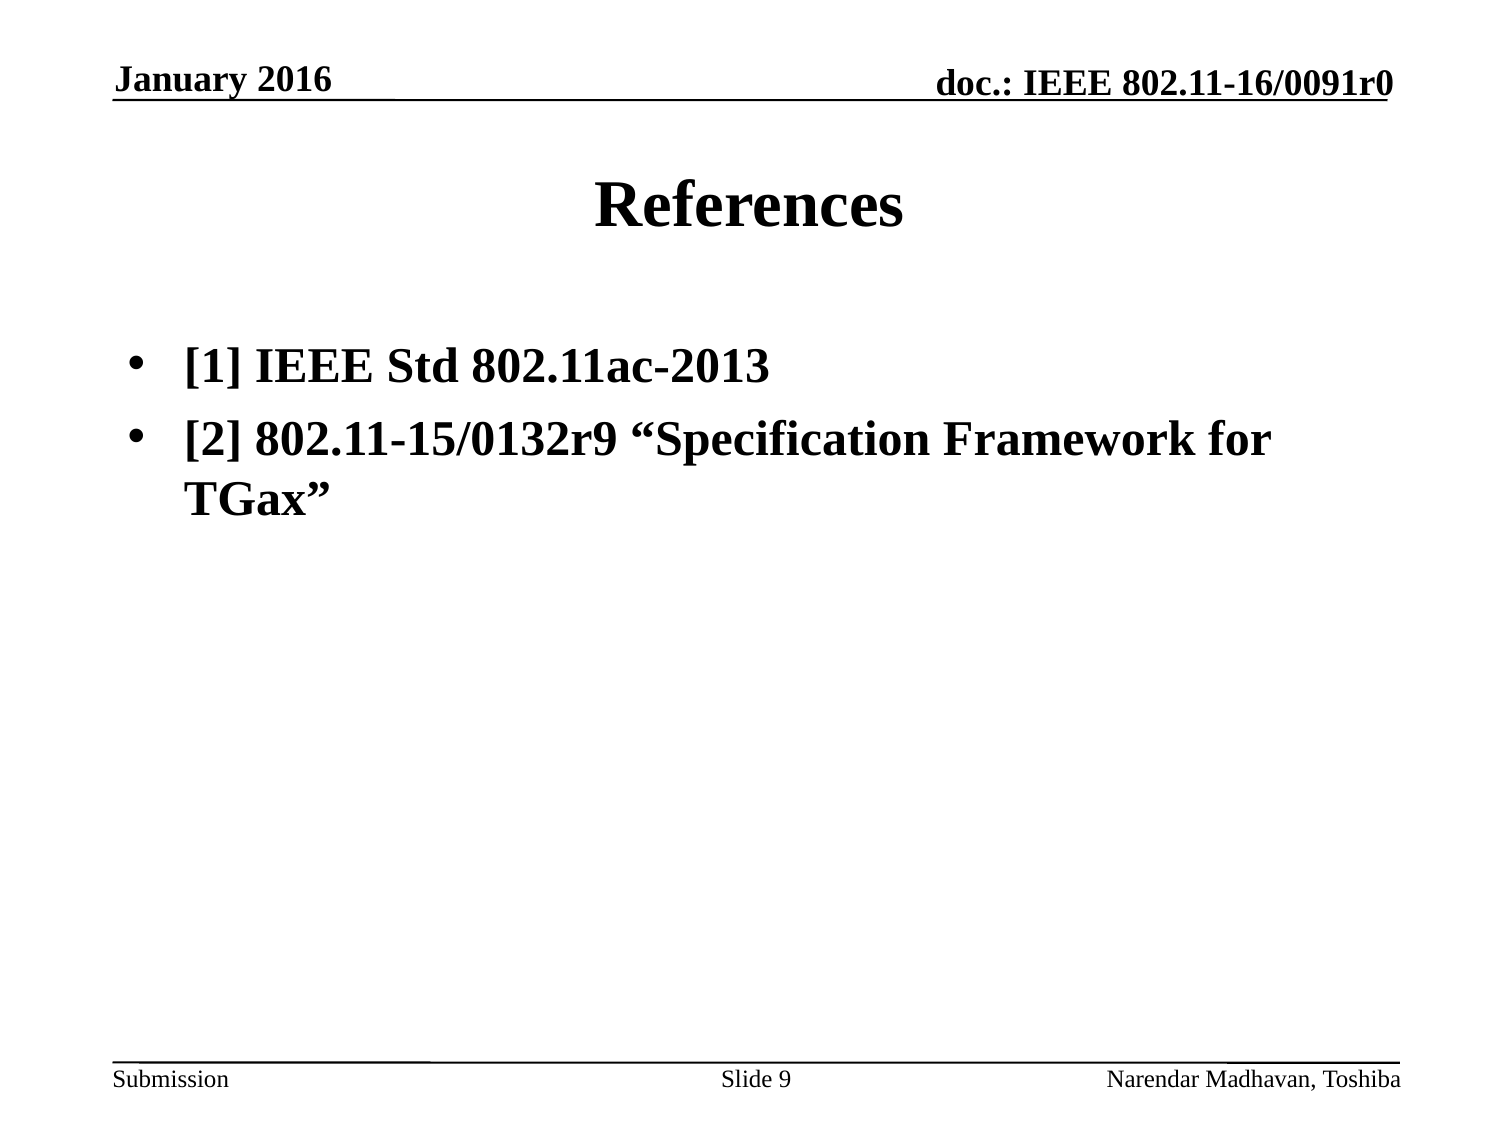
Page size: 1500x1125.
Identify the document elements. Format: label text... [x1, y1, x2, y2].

list [1] IEEE Std 802.11ac-2013 [2] 802.11-15/0132r9 “Specification Framework for TGax” [112, 324, 1388, 1000]
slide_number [114, 54, 423, 100]
title References [112, 112, 1388, 288]
slide_number Slide 9 [712, 1061, 800, 1123]
footer Narendar Madhavan, Toshiba [878, 1061, 1402, 1093]
